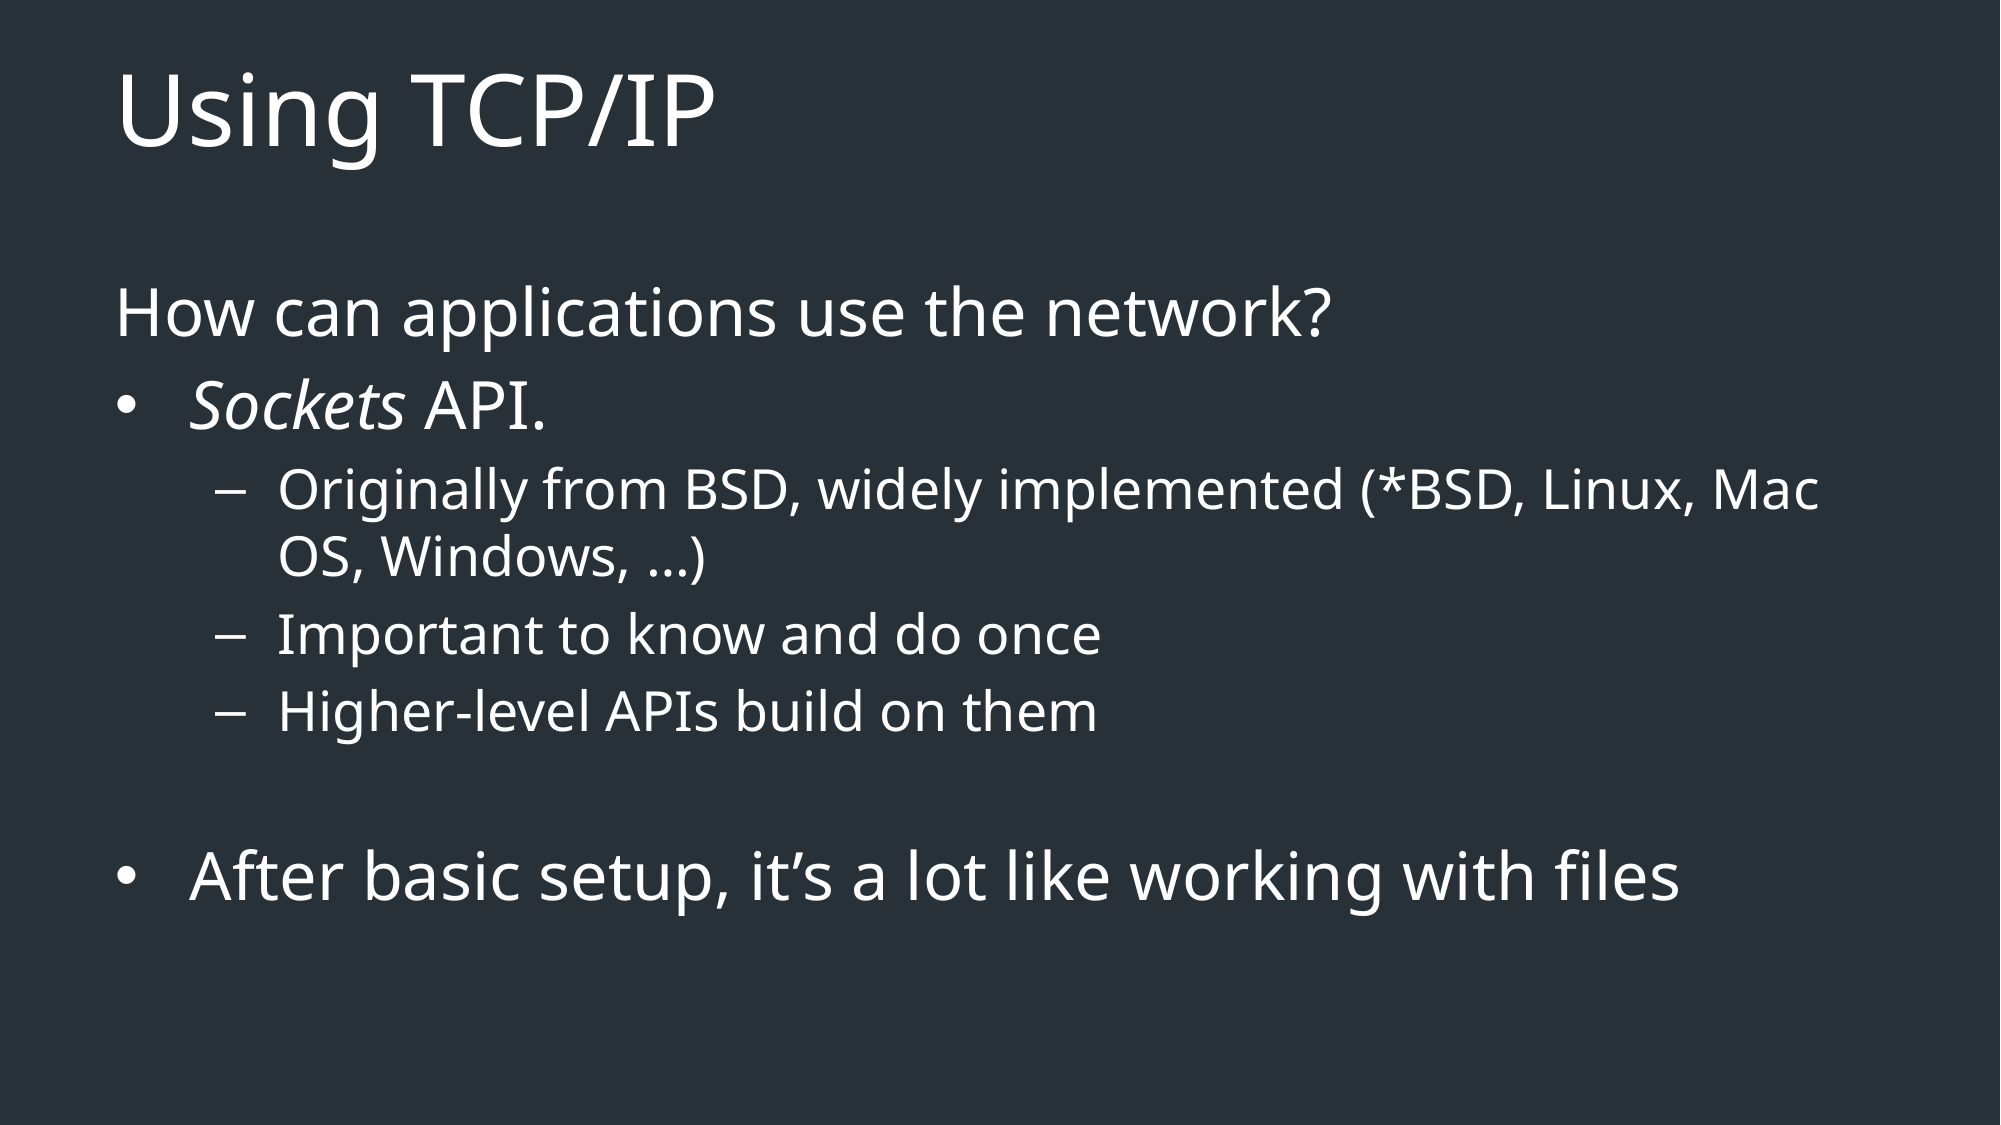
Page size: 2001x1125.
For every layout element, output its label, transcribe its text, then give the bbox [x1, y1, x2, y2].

list How can applications use the network? Sockets API. Originally from BSD, widely implemented (*BSD, Linux, Mac OS, Windows, …) Important to know and do once Higher-level APIs build on them After basic setup, it’s a lot like working with files [99, 262, 1900, 1005]
title Using TCP/IP [99, 12, 1900, 200]
